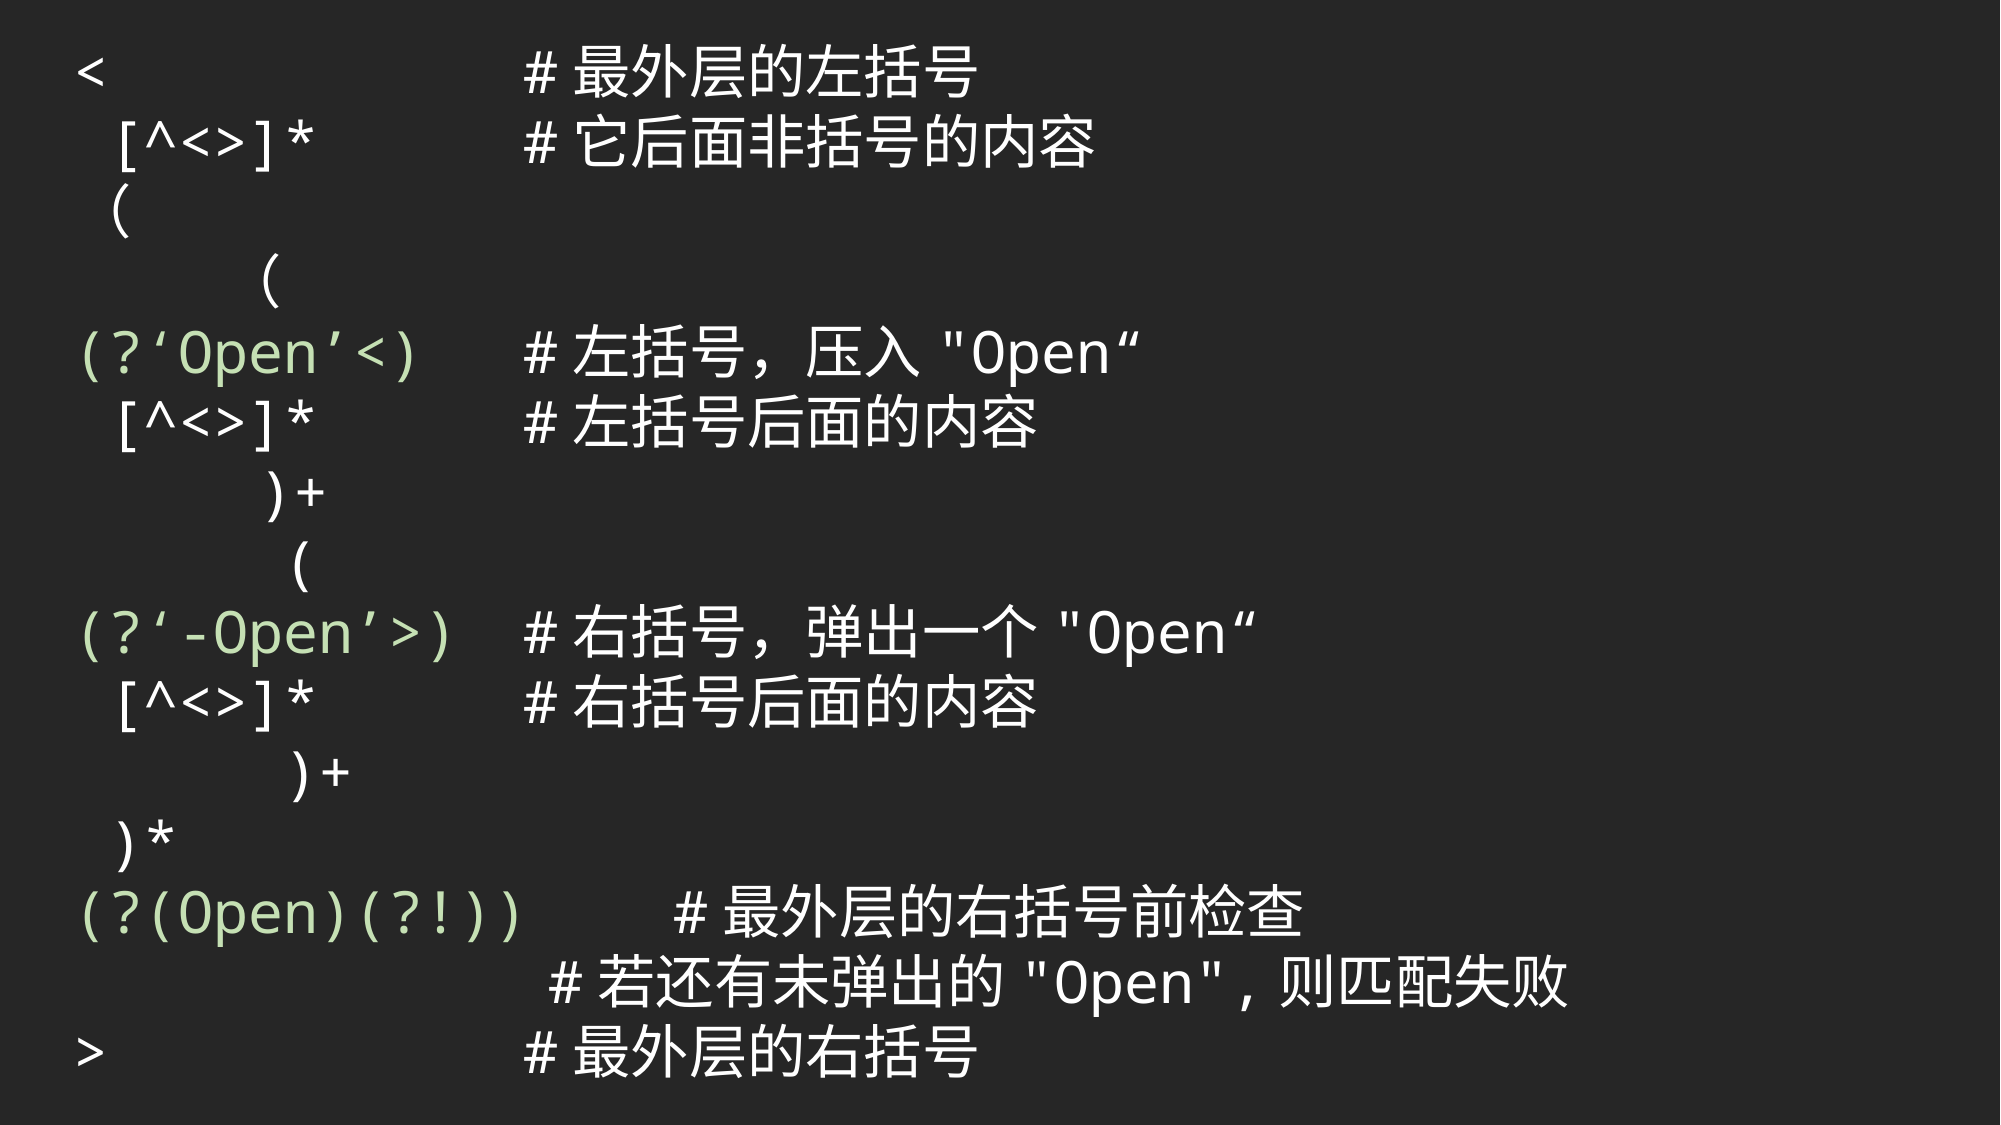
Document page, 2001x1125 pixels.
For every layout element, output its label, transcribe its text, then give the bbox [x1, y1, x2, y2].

text_box < #最外层的左括号 [^<>]* #它后面非括号的内容 （ （ (?‘Open’<) #左括号，压入"Open“ [^<>]* #左括号后面的内容 )+ ( (?‘-Open’>) #右括号，弹出一个"Open“ [^<>]* #右括号后面的内容 )+ )* (?(Open)(?!)) #最外层的右括号前检查 #若还有未弹出的"Open",则匹配失败 > #最外层的右括号 [58, 27, 2000, 1125]
